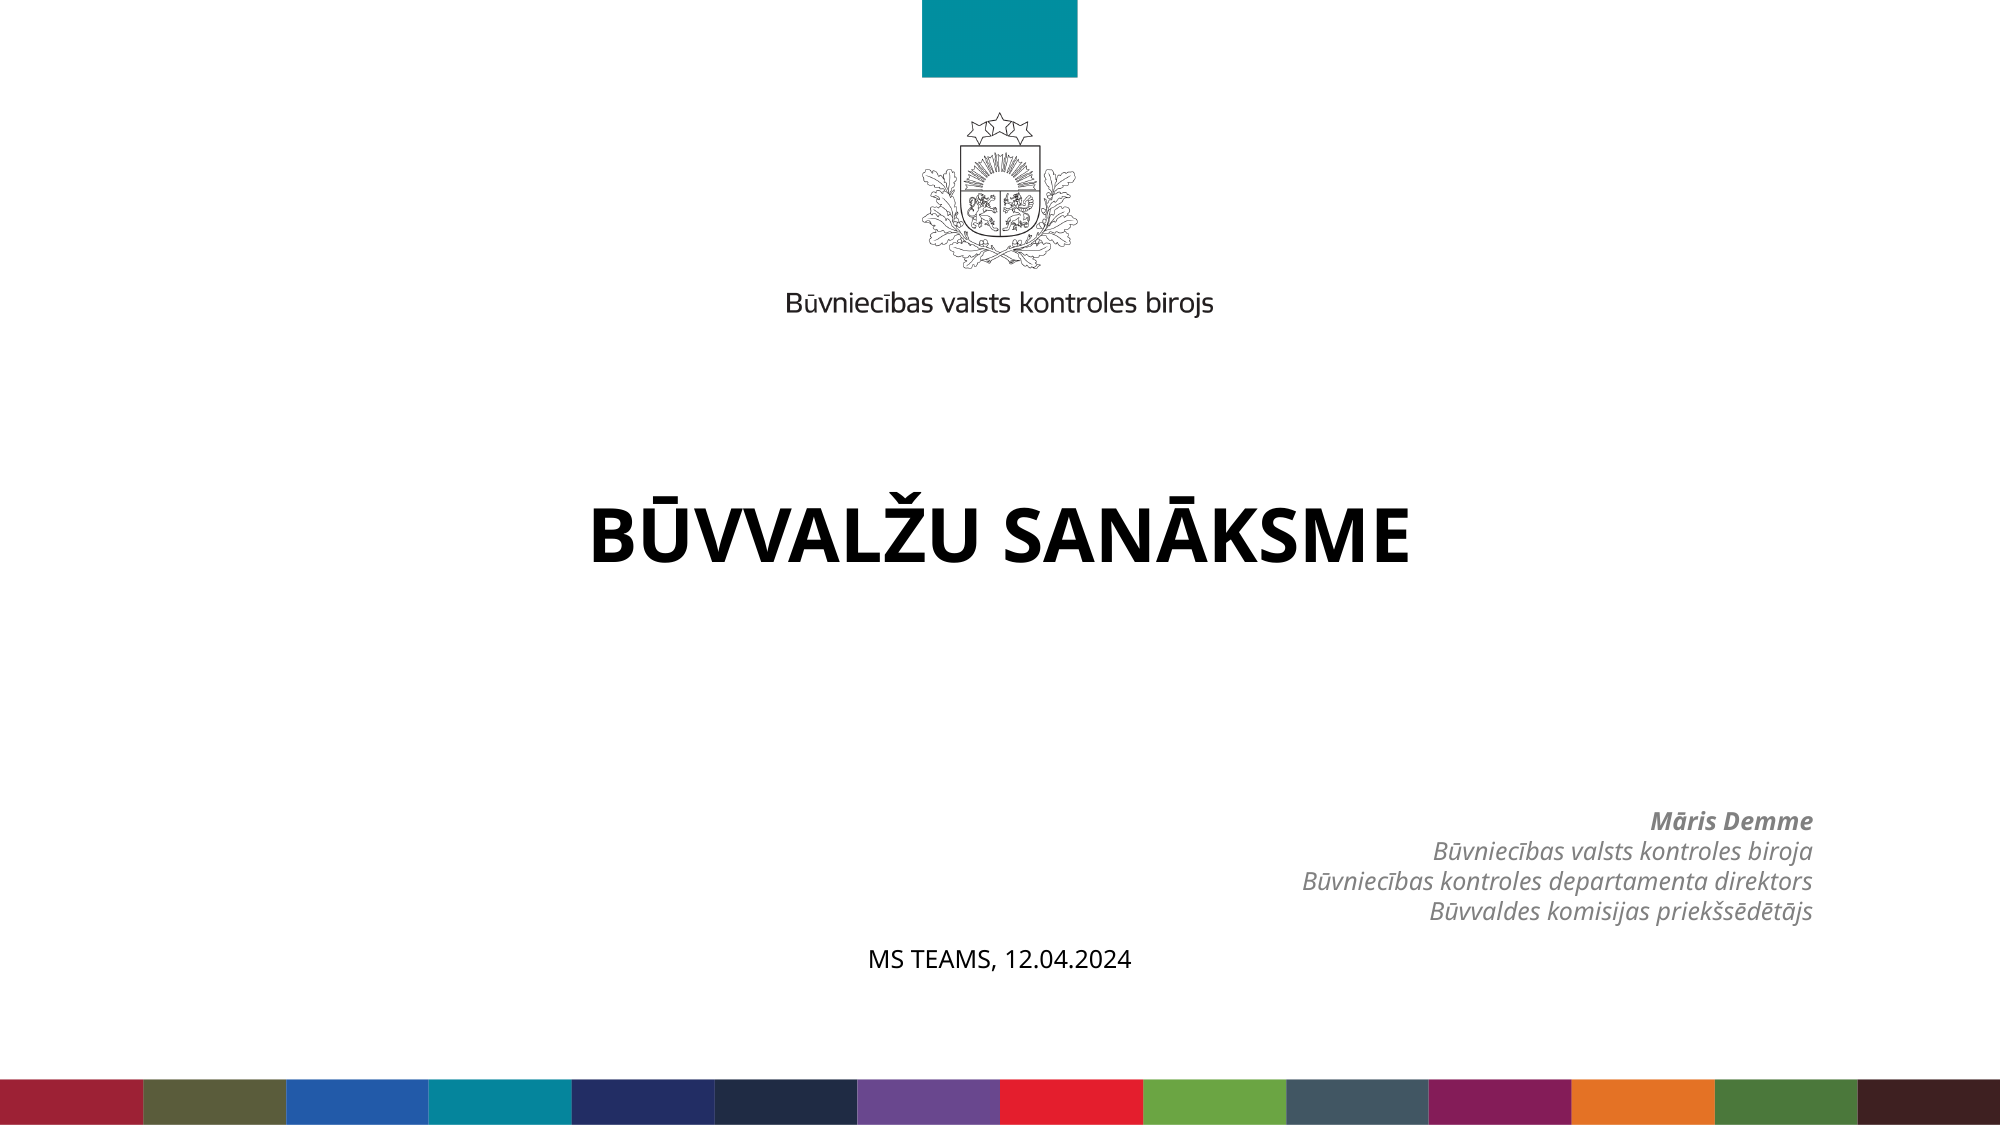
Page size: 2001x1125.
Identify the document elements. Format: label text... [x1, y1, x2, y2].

picture [787, 0, 1213, 318]
text_box BŪVVALŽU SANĀKSME [295, 479, 1705, 585]
text_box MS TEAMS, 12.04.2024 [295, 935, 1705, 981]
picture [0, 1079, 2000, 1125]
text_box Māris Demme Būvniecības valsts kontroles biroja Būvniecības kontroles departamenta direktors Būvvaldes komisijas priekšsēdētājs [1212, 798, 1829, 933]
